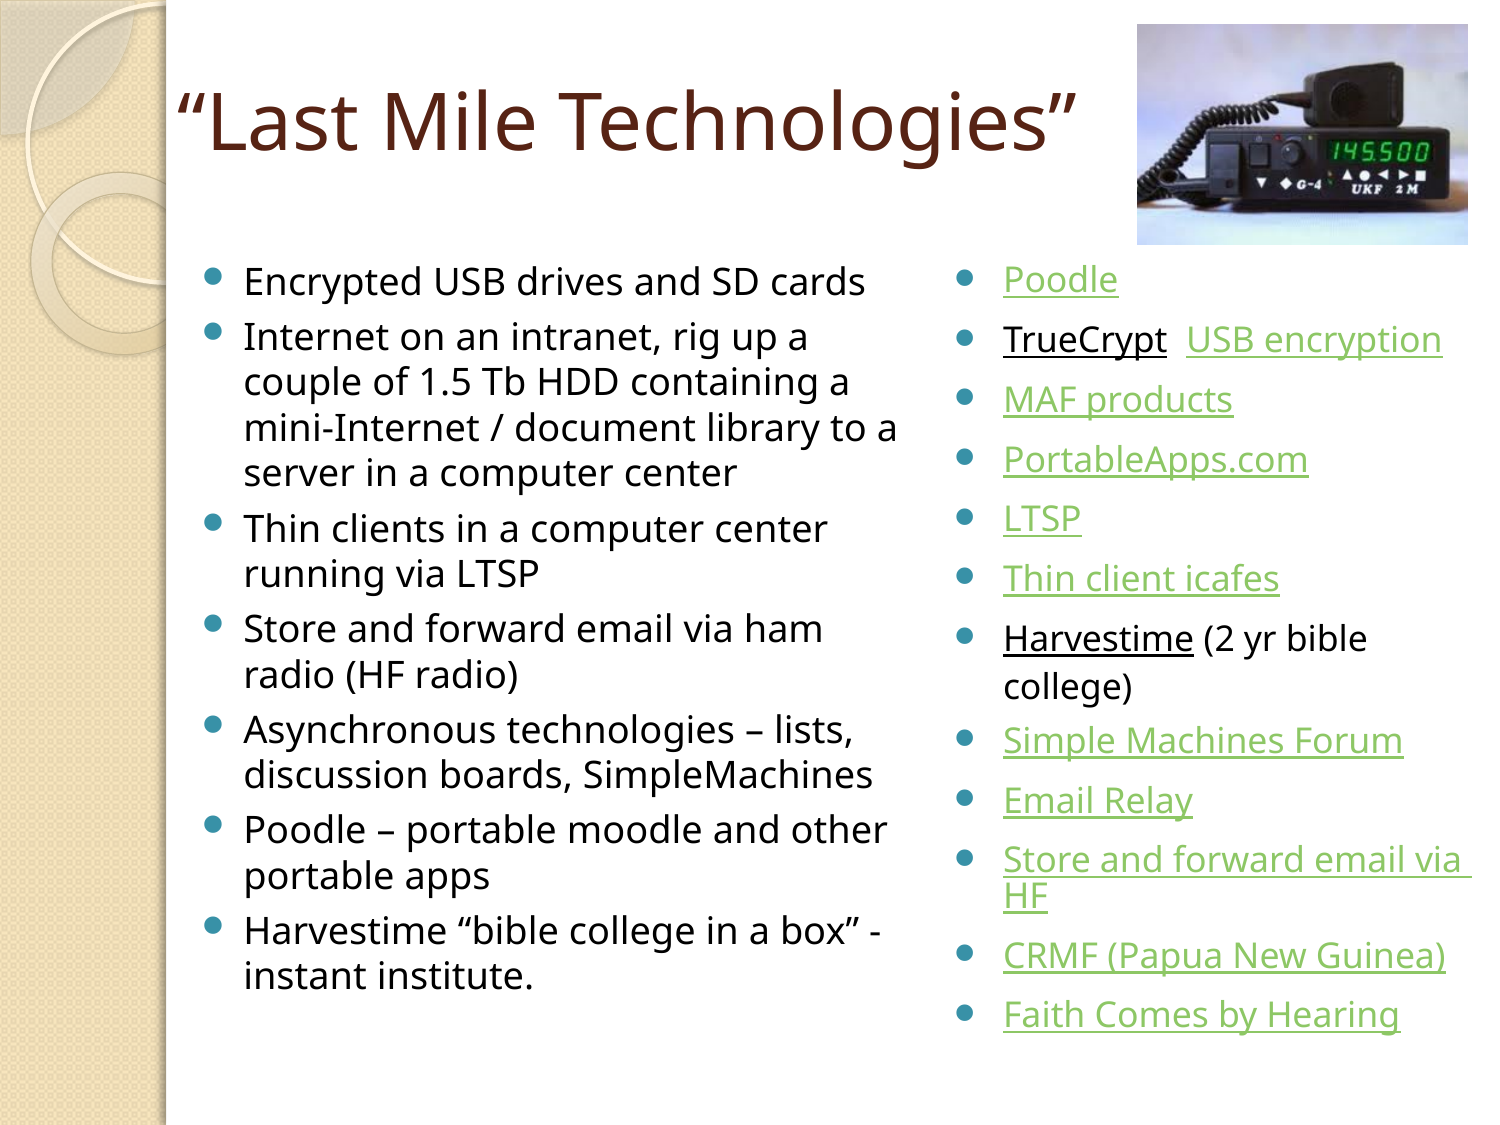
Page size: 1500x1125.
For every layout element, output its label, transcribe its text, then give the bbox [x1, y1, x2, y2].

list Poodle TrueCrypt USB encryption MAF products PortableApps.com LTSP Thin client icafes Harvestime (2 yr bible college) Simple Machines Forum Email Relay Store and forward email via HF CRMF (Papua New Guinea) Faith Comes by Hearing [924, 249, 1500, 1015]
picture [1137, 24, 1468, 245]
list Encrypted USB drives and SD cards Internet on an intranet, rig up a couple of 1.5 Tb HDD containing a mini-Internet / document library to a server in a computer center Thin clients in a computer center running via LTSP Store and forward email via ham radio (HF radio) Asynchronous technologies – lists, discussion boards, SimpleMachines Poodle – portable moodle and other portable apps Harvestime “bible college in a box” - instant institute. [174, 249, 924, 1015]
title “Last Mile Technologies” [162, 24, 1113, 213]
